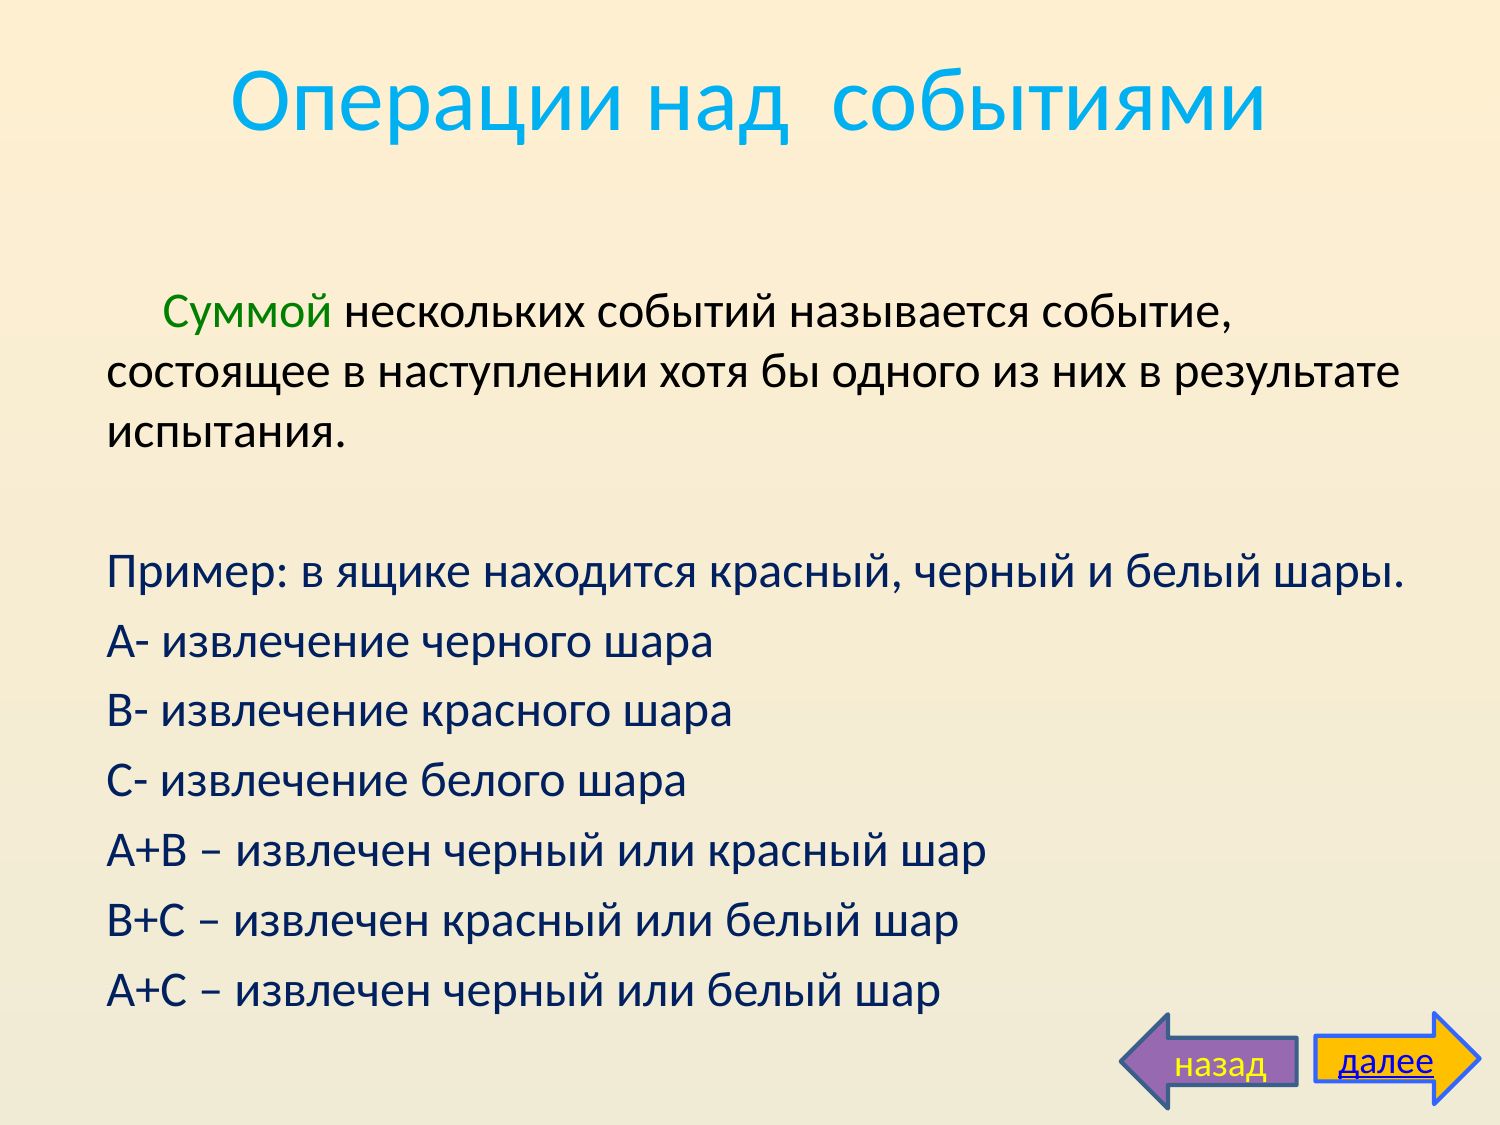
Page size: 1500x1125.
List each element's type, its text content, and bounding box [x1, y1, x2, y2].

text_box далее [1313, 1011, 1482, 1107]
text_box назад [1118, 1012, 1299, 1111]
title Операции над событиями [74, 0, 1426, 188]
list Суммой нескольких событий называется событие, состоящее в наступлении хотя бы одного из них в результате испытания. Пример: в ящике находится красный, черный и белый шары. А- извлечение черного шара В- извлечение красного шара С- извлечение белого шара А+В – извлечен черный или красный шар В+С – извлечен красный или белый шар А+С – извлечен черный или белый шар [34, 269, 1433, 1013]
